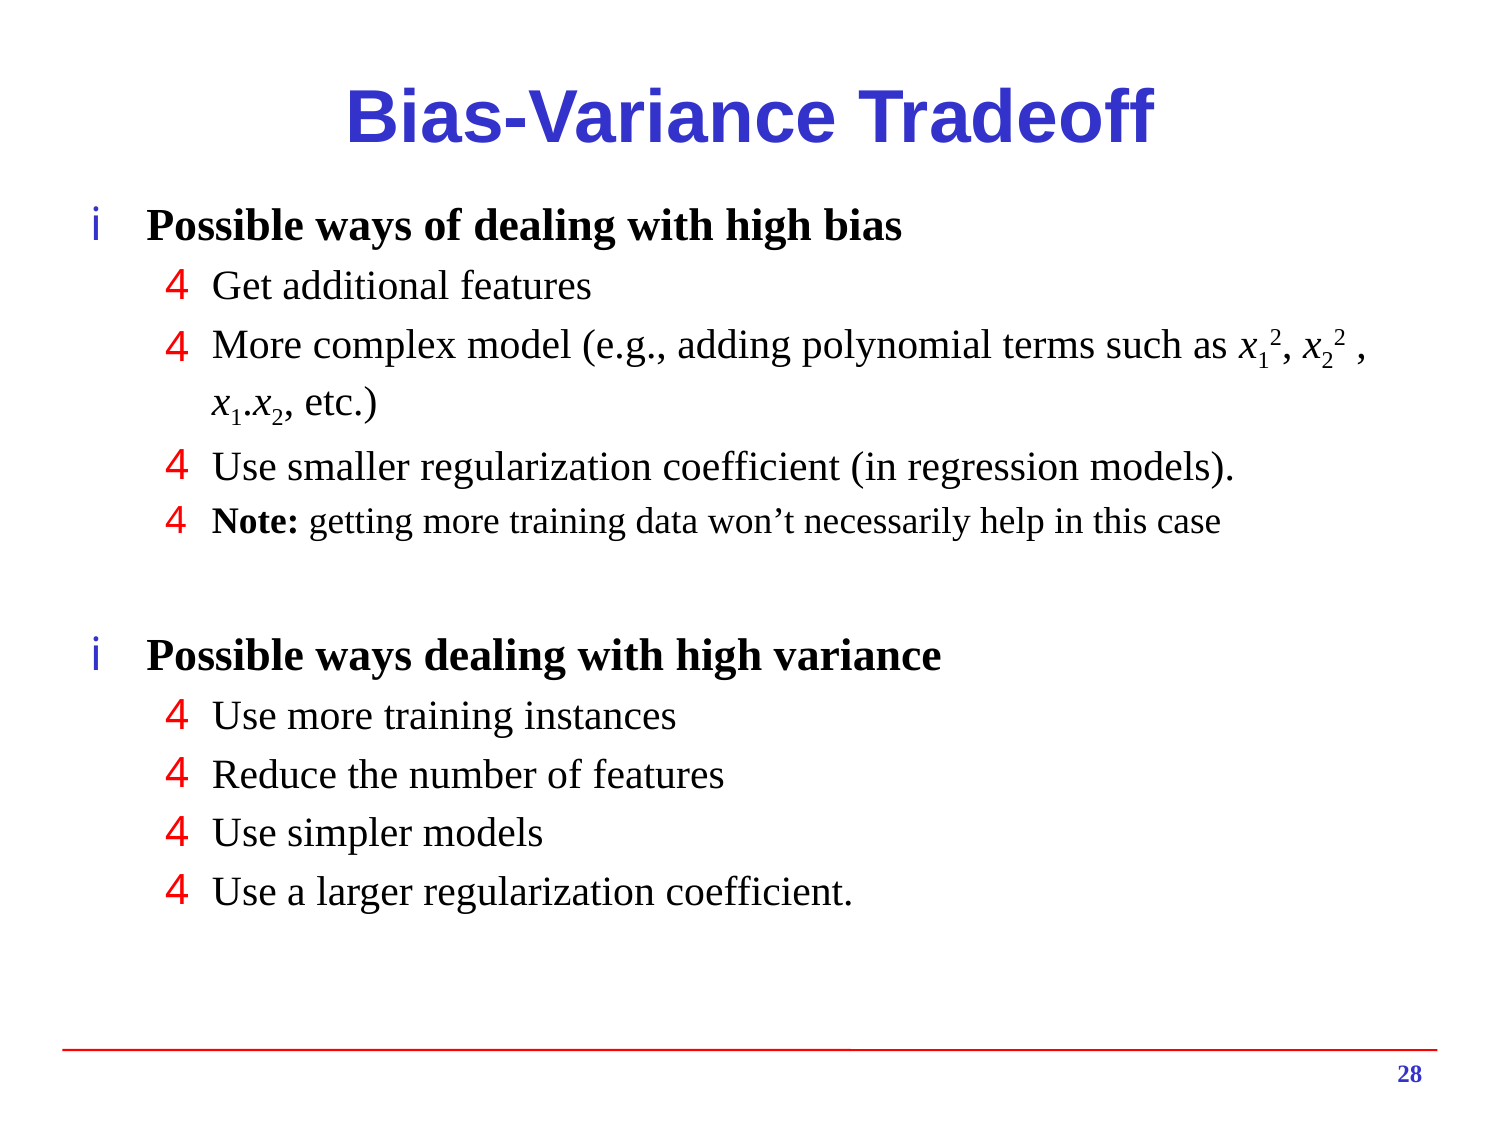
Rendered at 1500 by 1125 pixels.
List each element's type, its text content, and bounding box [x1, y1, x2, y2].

title Bias-Variance Tradeoff [74, 62, 1426, 163]
list Possible ways of dealing with high bias Get additional features More complex model (e.g., adding polynomial terms such as x12, x22 , x1.x2, etc.) Use smaller regularization coefficient (in regression models). Note: getting more training data won’t necessarily help in this case Possible ways dealing with high variance Use more training instances Reduce the number of features Use simpler models Use a larger regularization coefficient. [74, 187, 1426, 1001]
slide_number 28 [1124, 1049, 1438, 1101]
